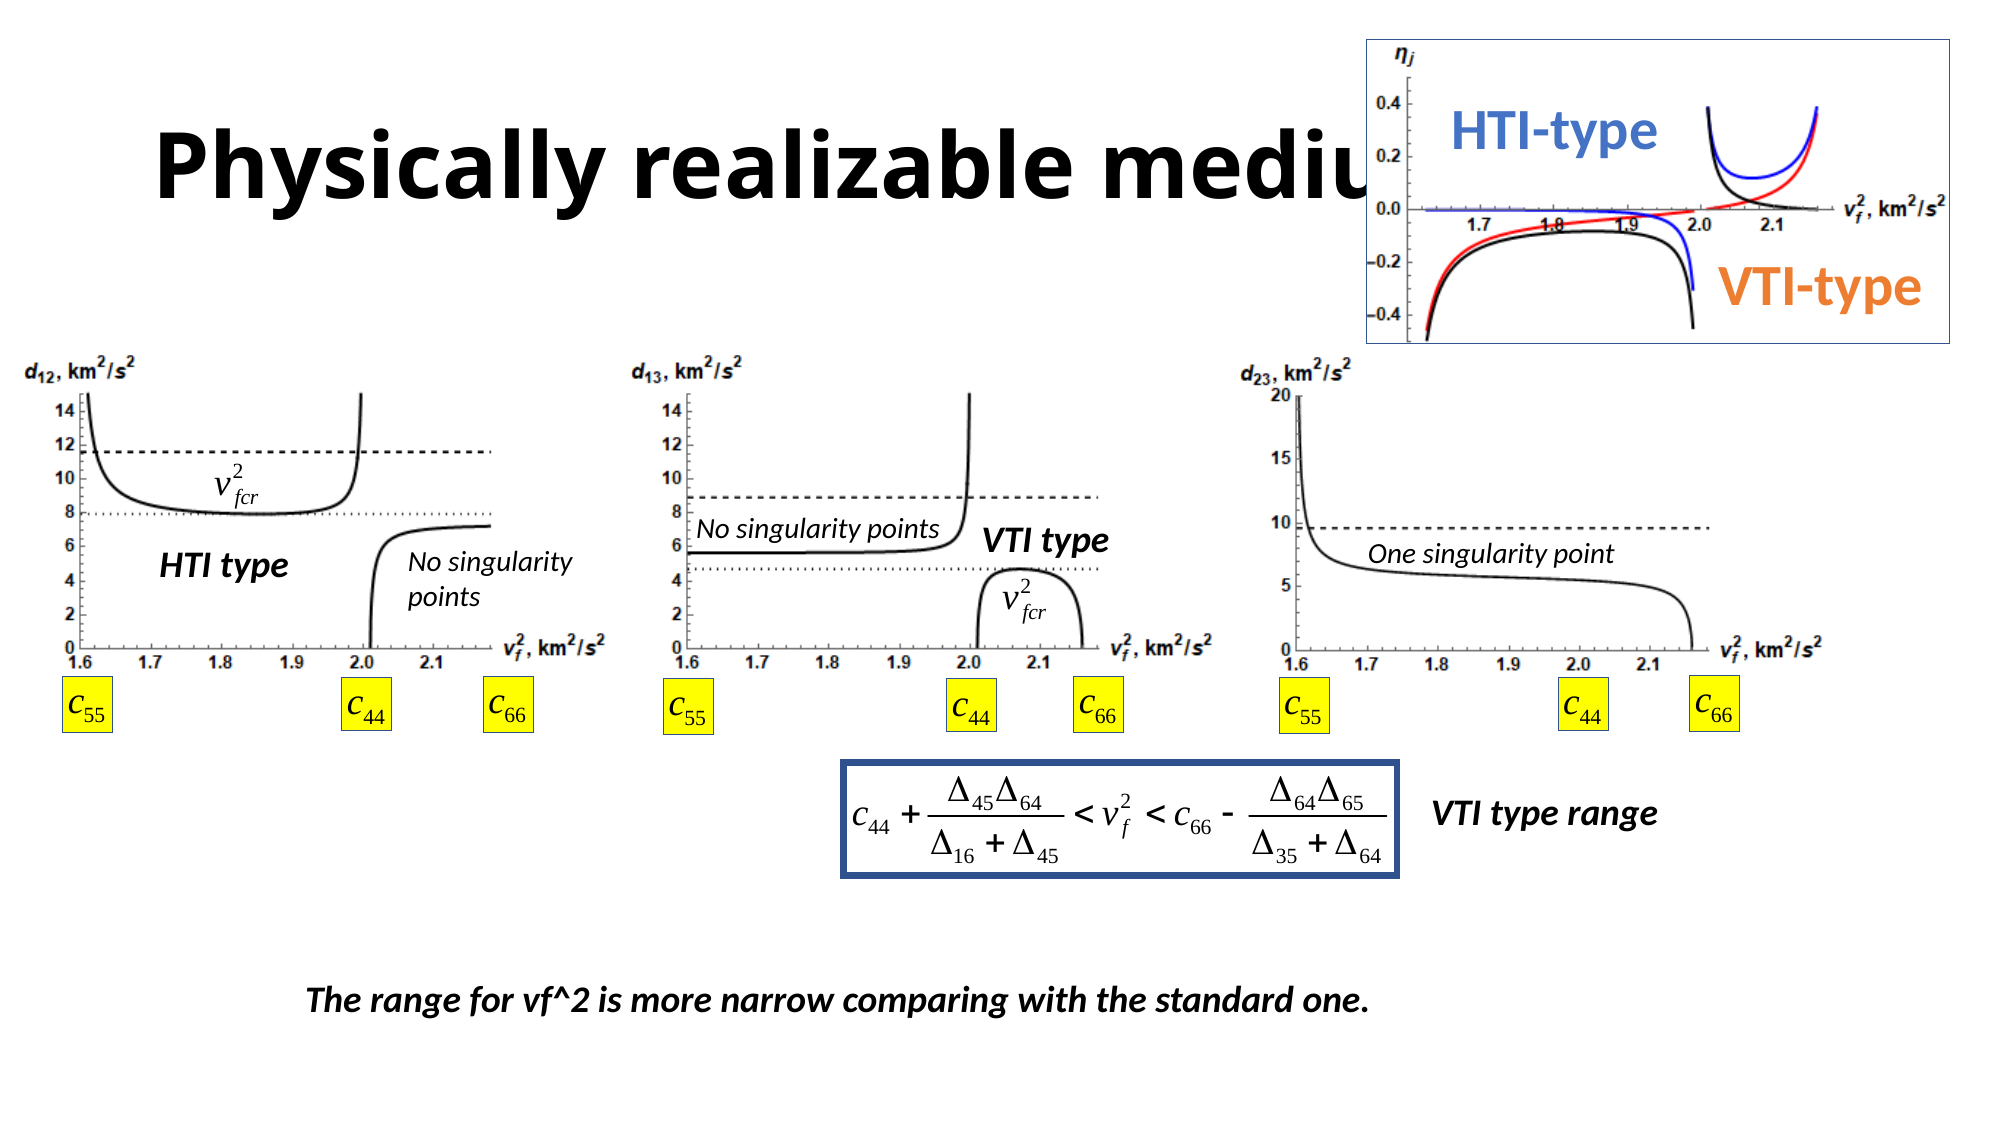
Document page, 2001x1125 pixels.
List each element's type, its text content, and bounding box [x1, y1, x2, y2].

picture [1366, 39, 1950, 344]
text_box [1279, 677, 1330, 734]
text_box VTI type range [1416, 780, 1674, 841]
picture [24, 354, 608, 676]
text_box The range for vf^2 is more narrow comparing with the standard one. [290, 968, 1387, 1028]
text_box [946, 678, 997, 732]
title Physically realizable medium [137, 59, 1366, 278]
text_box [1689, 675, 1740, 732]
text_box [846, 765, 1394, 872]
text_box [663, 678, 714, 735]
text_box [341, 677, 392, 731]
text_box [996, 569, 1054, 632]
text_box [483, 676, 534, 733]
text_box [62, 676, 113, 733]
picture [1240, 356, 1825, 678]
picture [631, 354, 1215, 676]
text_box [1558, 677, 1609, 731]
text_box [209, 454, 266, 518]
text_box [1073, 676, 1124, 733]
